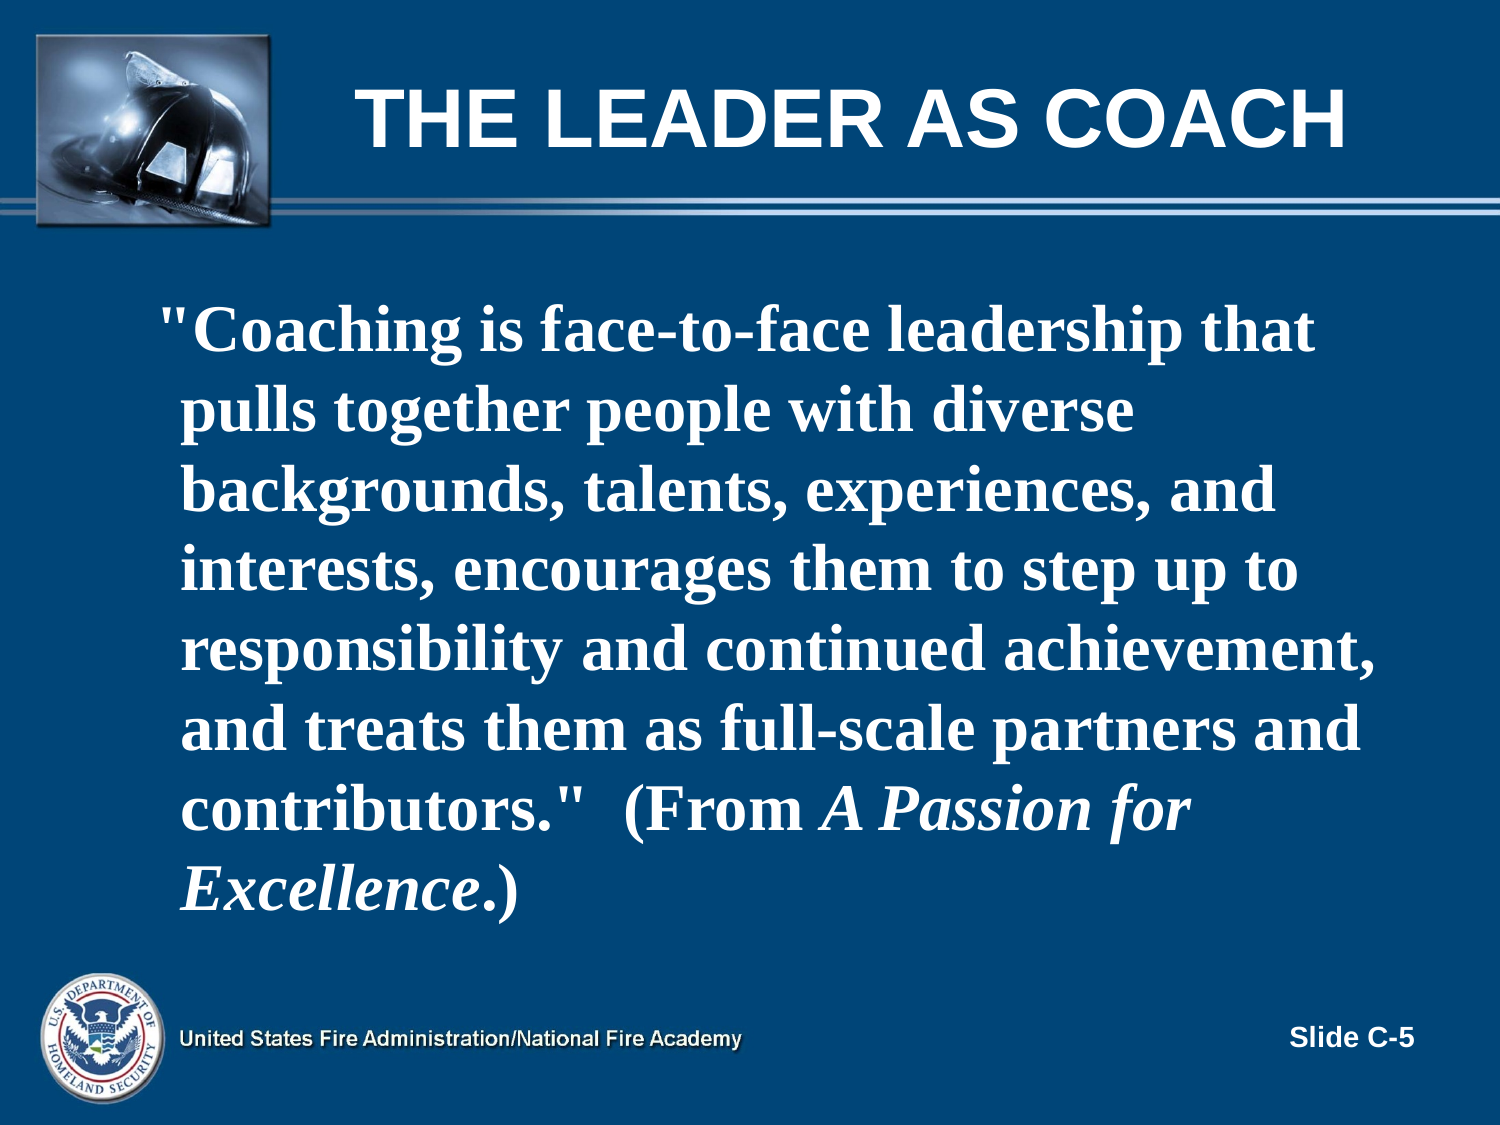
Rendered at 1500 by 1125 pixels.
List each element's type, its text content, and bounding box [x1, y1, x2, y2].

title The Leader as Coach [288, 20, 1415, 209]
picture [0, 0, 1500, 1125]
list "Coaching is face-to-face leadership that pulls together people with diverse backgrounds, talents, experiences, and interests, encourages them to step up to responsibility and continued achievement, and treats them as full-scale partners and contributors." (From A Passion for Excellence.) [90, 276, 1421, 820]
slide_number Slide C-5 [1116, 1010, 1430, 1087]
